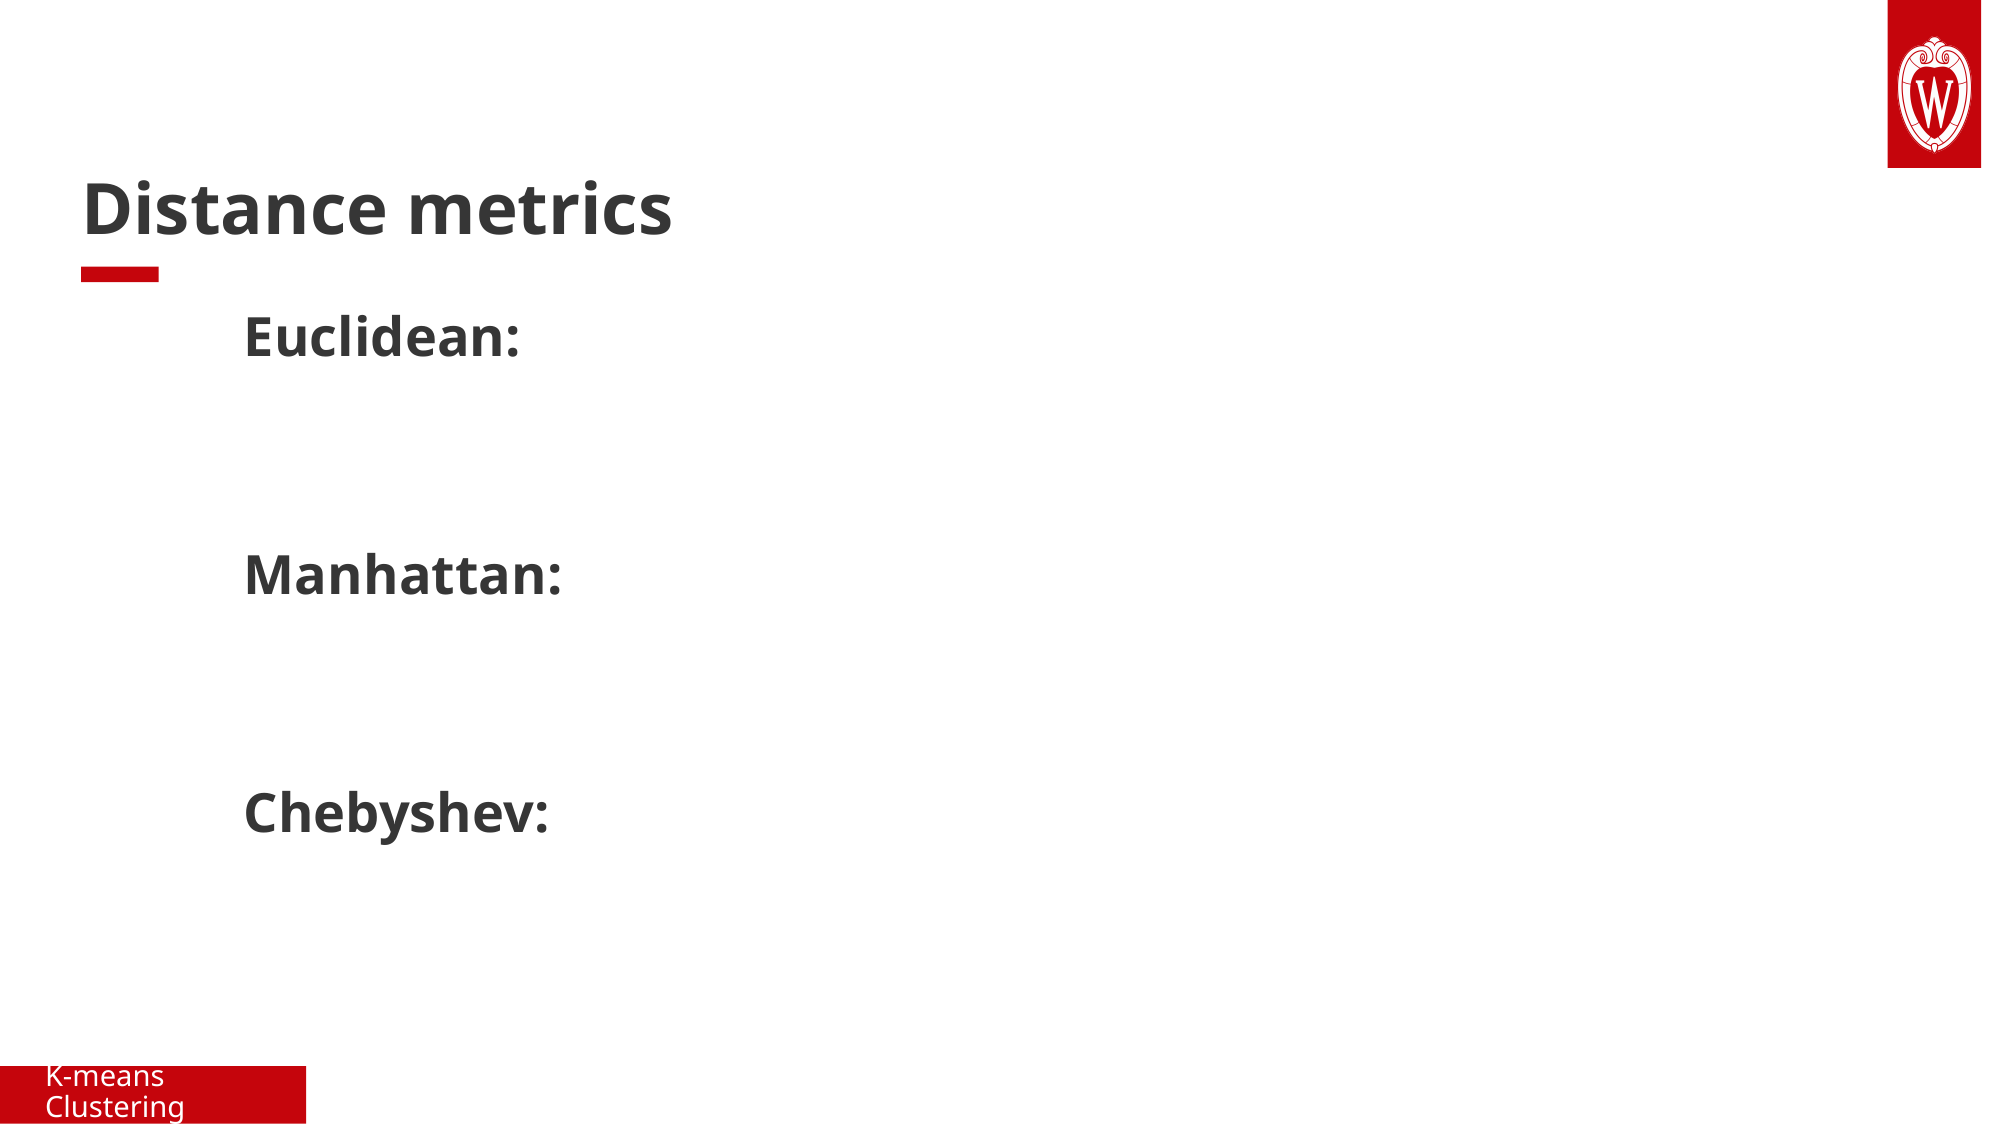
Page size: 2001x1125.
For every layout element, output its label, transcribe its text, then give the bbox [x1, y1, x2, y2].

title Distance metrics [81, 75, 1832, 250]
list K-means Clustering [0, 1066, 307, 1124]
picture [1897, 36, 1972, 154]
